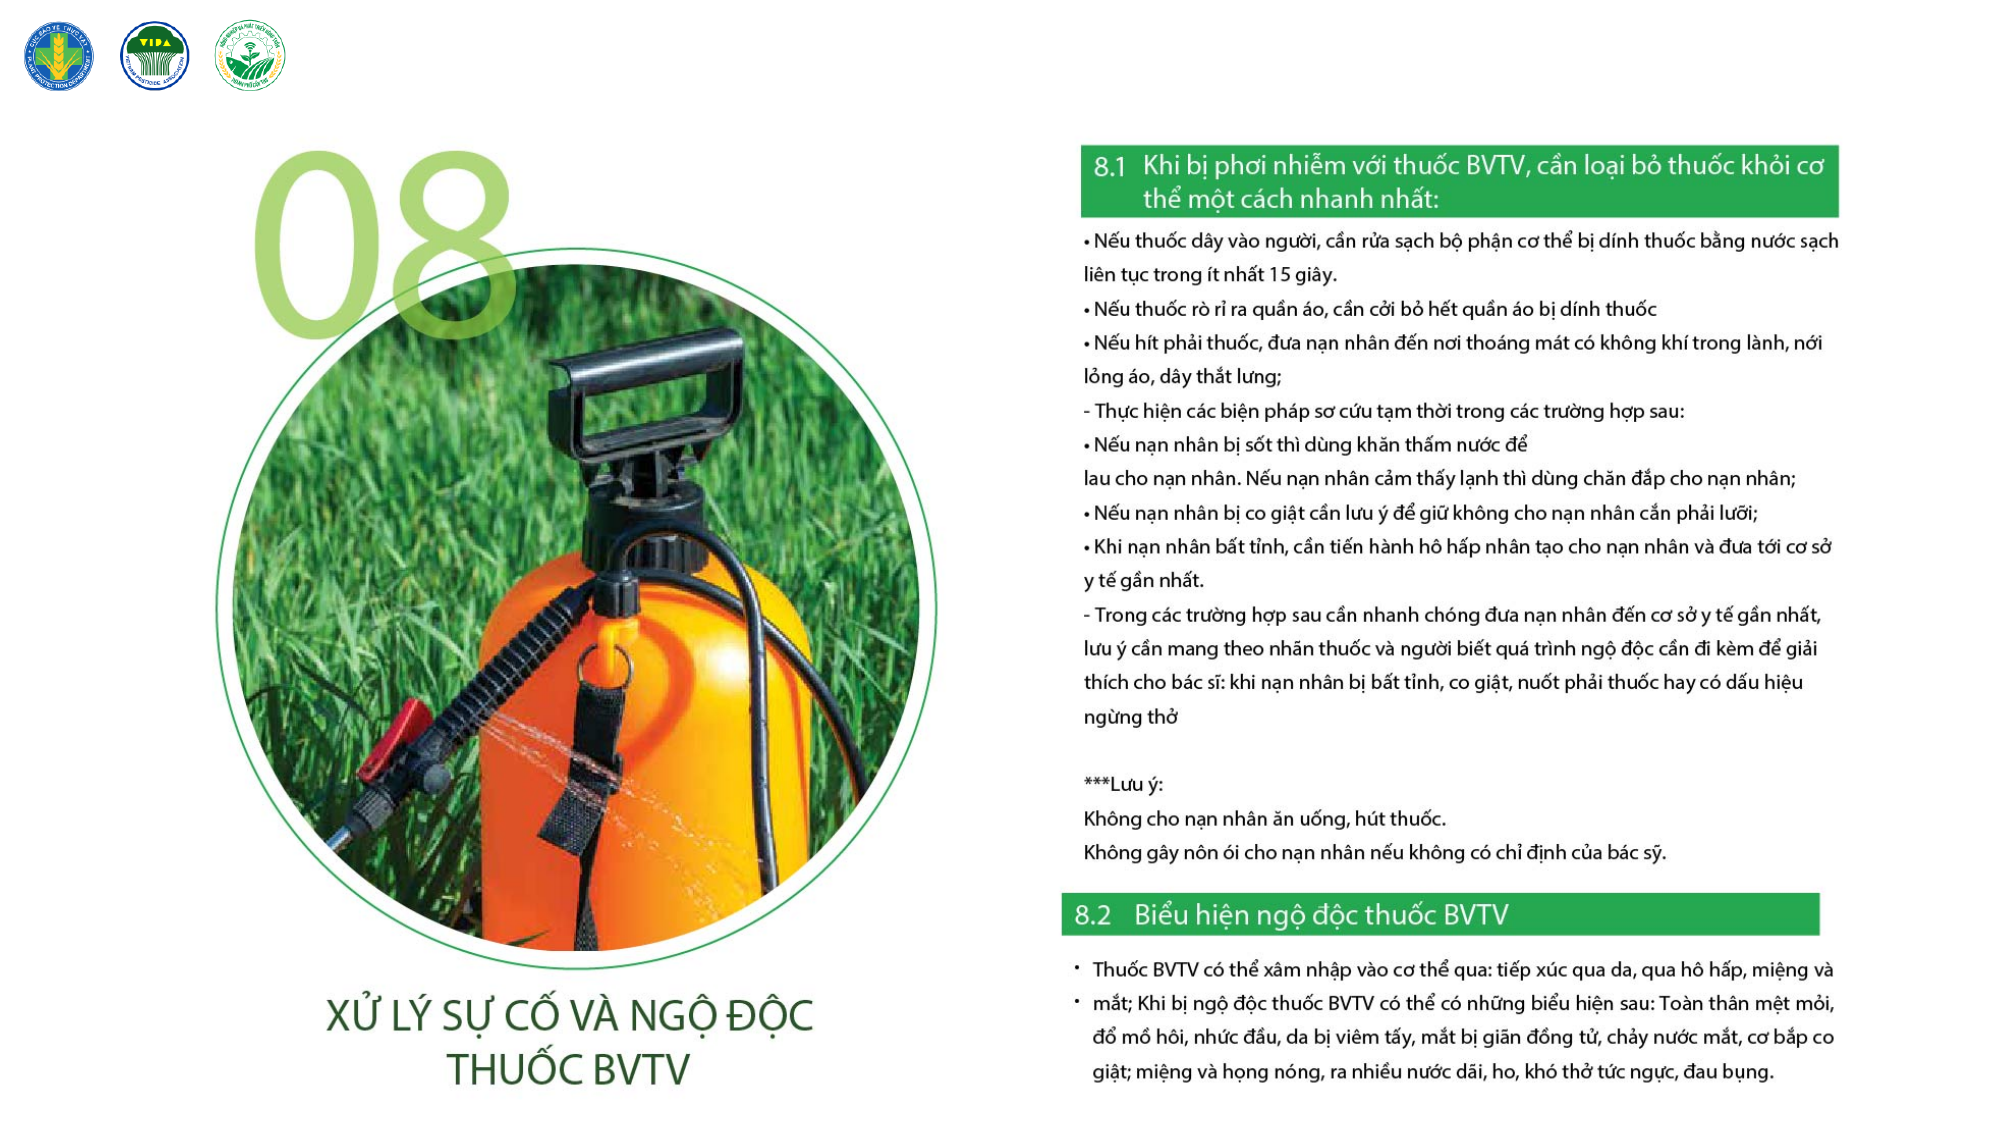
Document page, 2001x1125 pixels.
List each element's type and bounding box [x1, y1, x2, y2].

picture [17, 15, 289, 91]
picture [130, 128, 1912, 1102]
